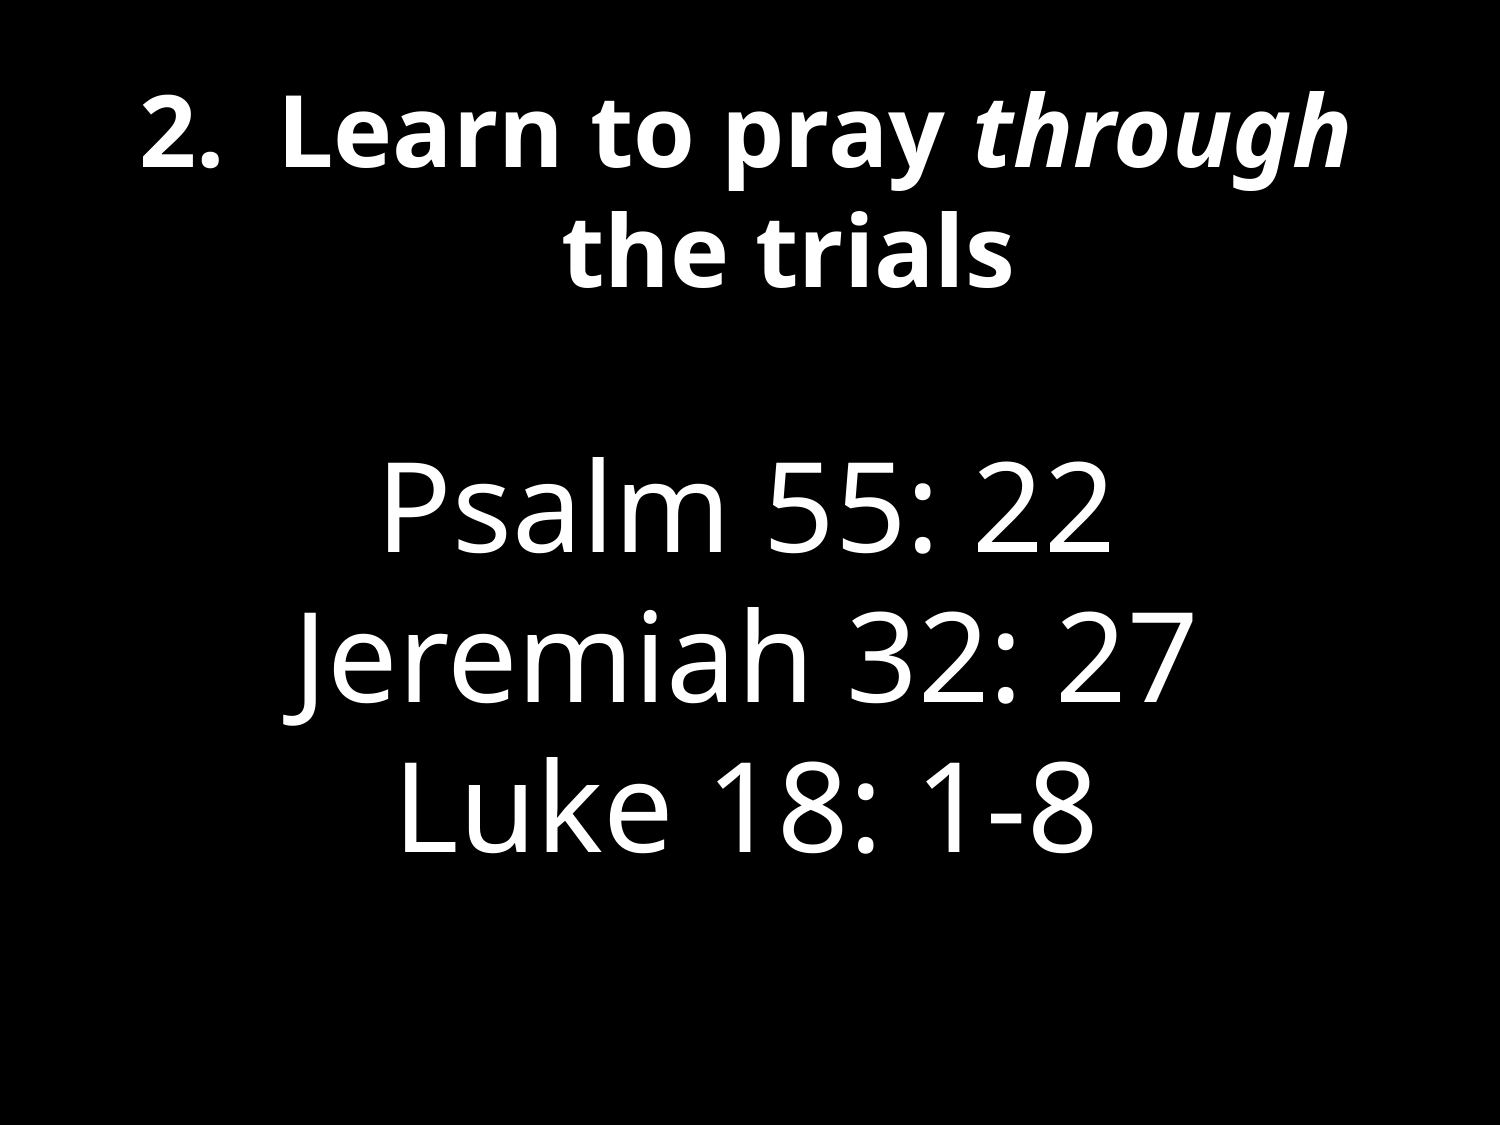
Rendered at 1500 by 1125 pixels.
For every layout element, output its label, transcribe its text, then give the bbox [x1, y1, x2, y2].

list Learn to pray through the trials Psalm 55: 22 Jeremiah 32: 27 Luke 18: 1-8 [60, 60, 1433, 865]
